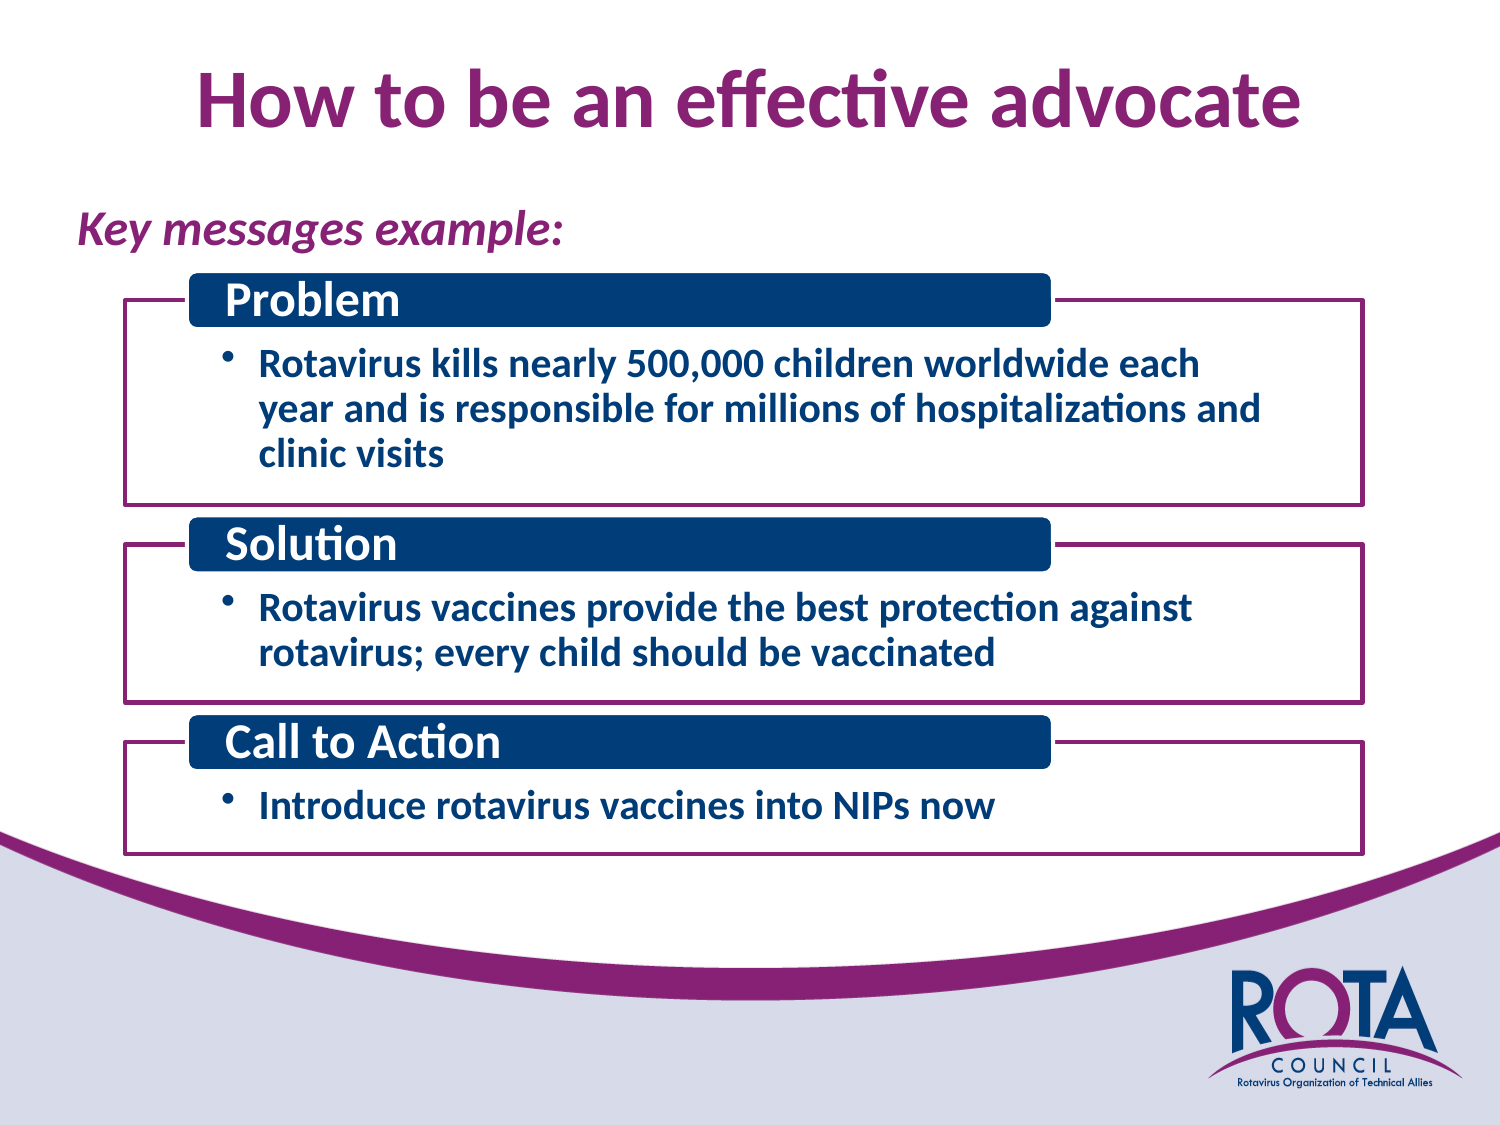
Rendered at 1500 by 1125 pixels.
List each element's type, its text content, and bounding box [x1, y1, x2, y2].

title How to be an effective advocate [75, 0, 1425, 187]
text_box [124, 262, 1363, 863]
picture [0, 0, 1500, 1125]
list Key messages example: [62, 187, 1475, 943]
